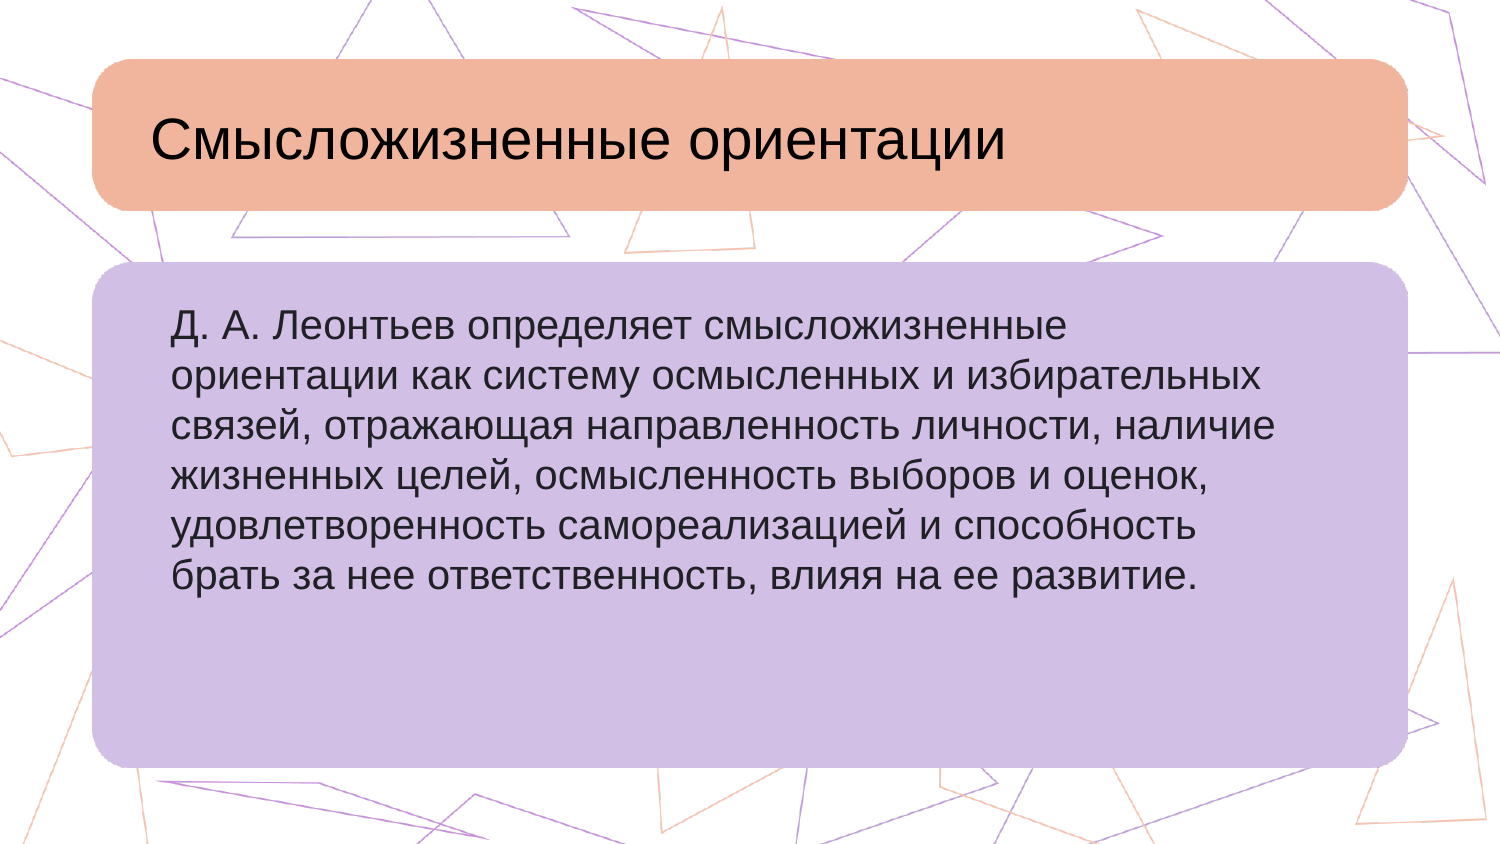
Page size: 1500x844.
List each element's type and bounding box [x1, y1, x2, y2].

text_box [92, 59, 1408, 211]
text_box [92, 262, 1408, 768]
picture [0, 0, 1500, 844]
